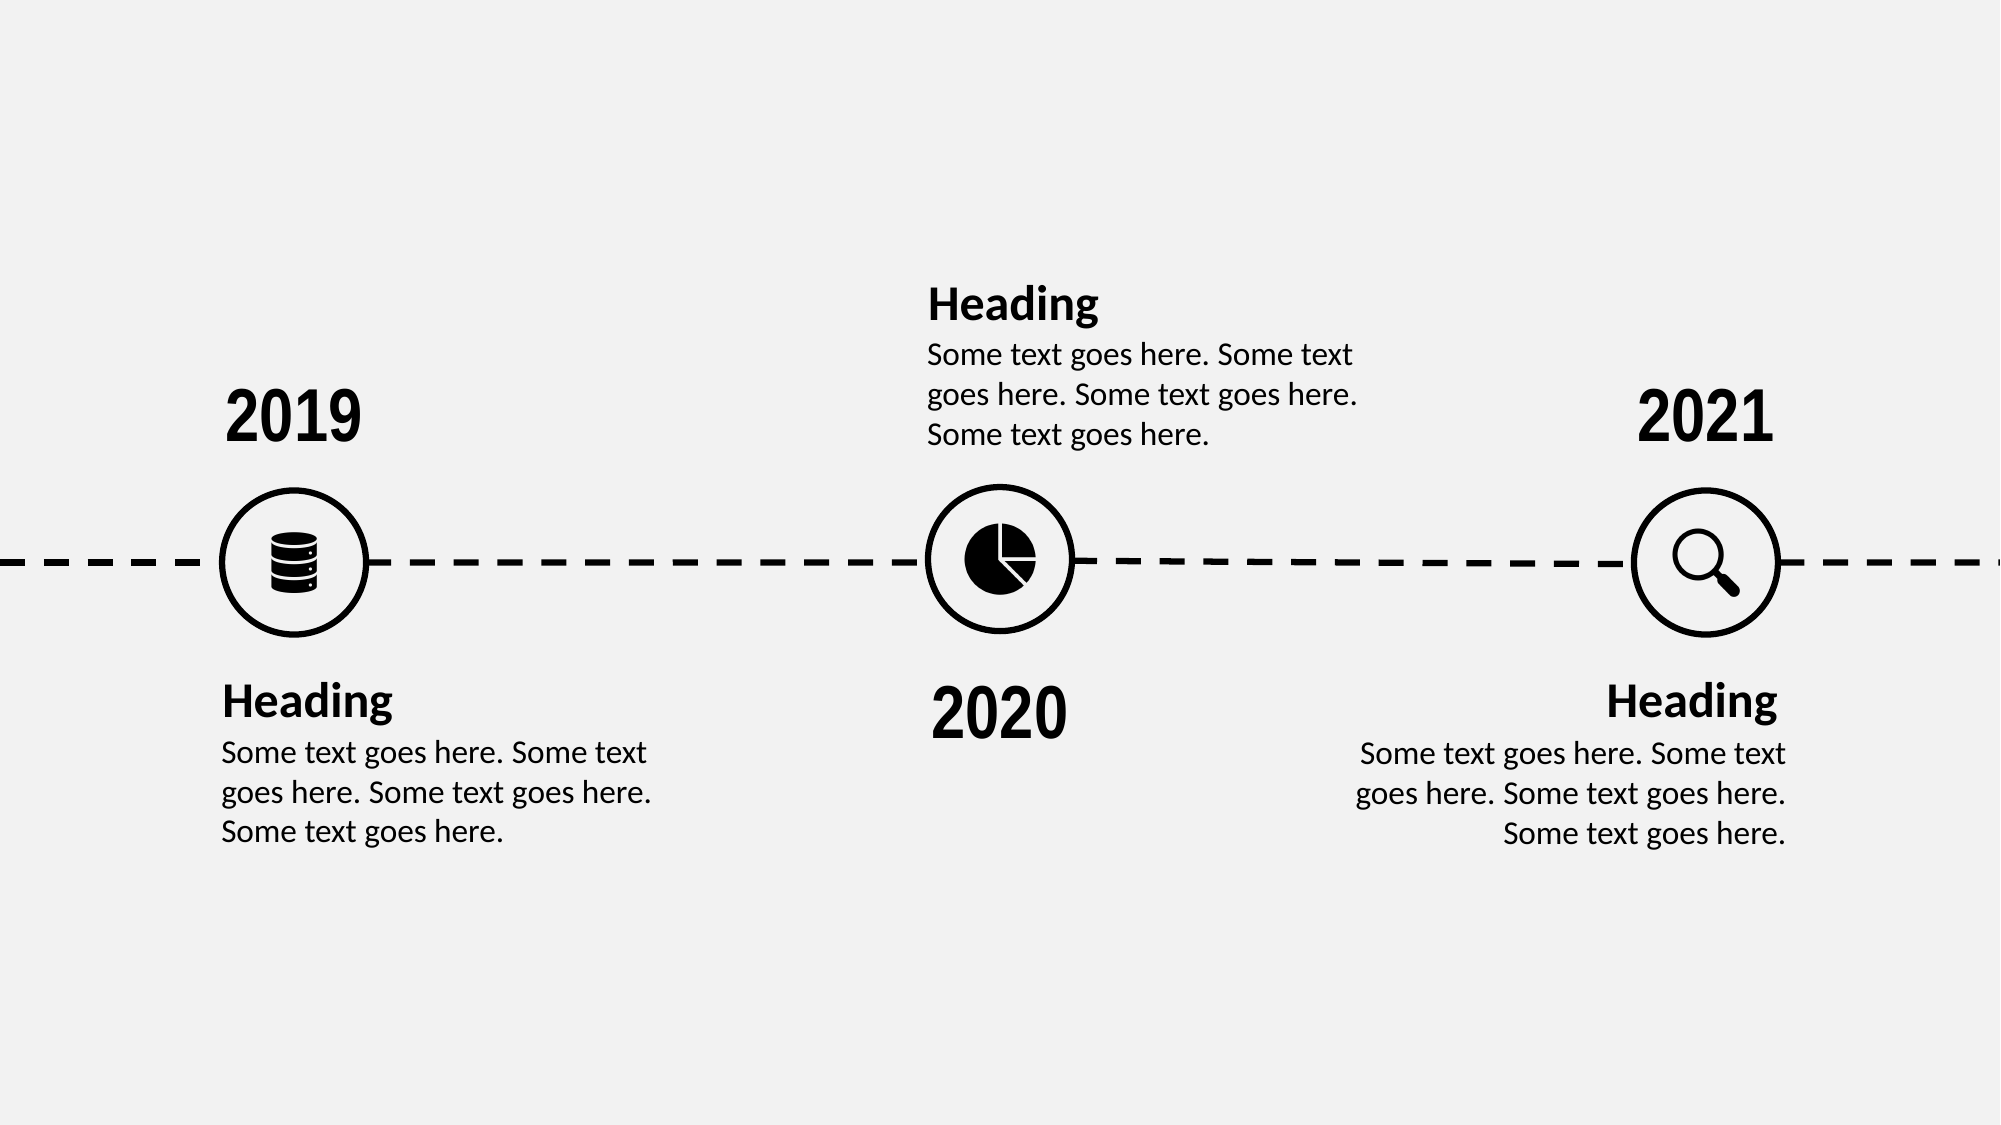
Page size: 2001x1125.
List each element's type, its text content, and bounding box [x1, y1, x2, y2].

text_box 2020 [912, 656, 1088, 762]
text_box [1071, 560, 1634, 565]
text_box [926, 485, 1073, 633]
text_box 2019 [206, 359, 382, 464]
picture [1665, 521, 1747, 604]
picture [955, 514, 1045, 604]
text_box 2021 [1618, 359, 1794, 464]
text_box Heading [207, 660, 409, 722]
text_box [1632, 489, 1779, 636]
text_box [221, 489, 368, 636]
text_box Some text goes here. Some text goes here. Some text goes here. Some text goes here. [206, 722, 673, 857]
picture [255, 524, 333, 601]
text_box Some text goes here. Some text goes here. Some text goes here. Some text goes here. [912, 324, 1379, 460]
text_box Heading [1591, 659, 1793, 723]
text_box Some text goes here. Some text goes here. Some text goes here. Some text goes here. [1335, 723, 1802, 859]
text_box Heading [913, 262, 1115, 324]
